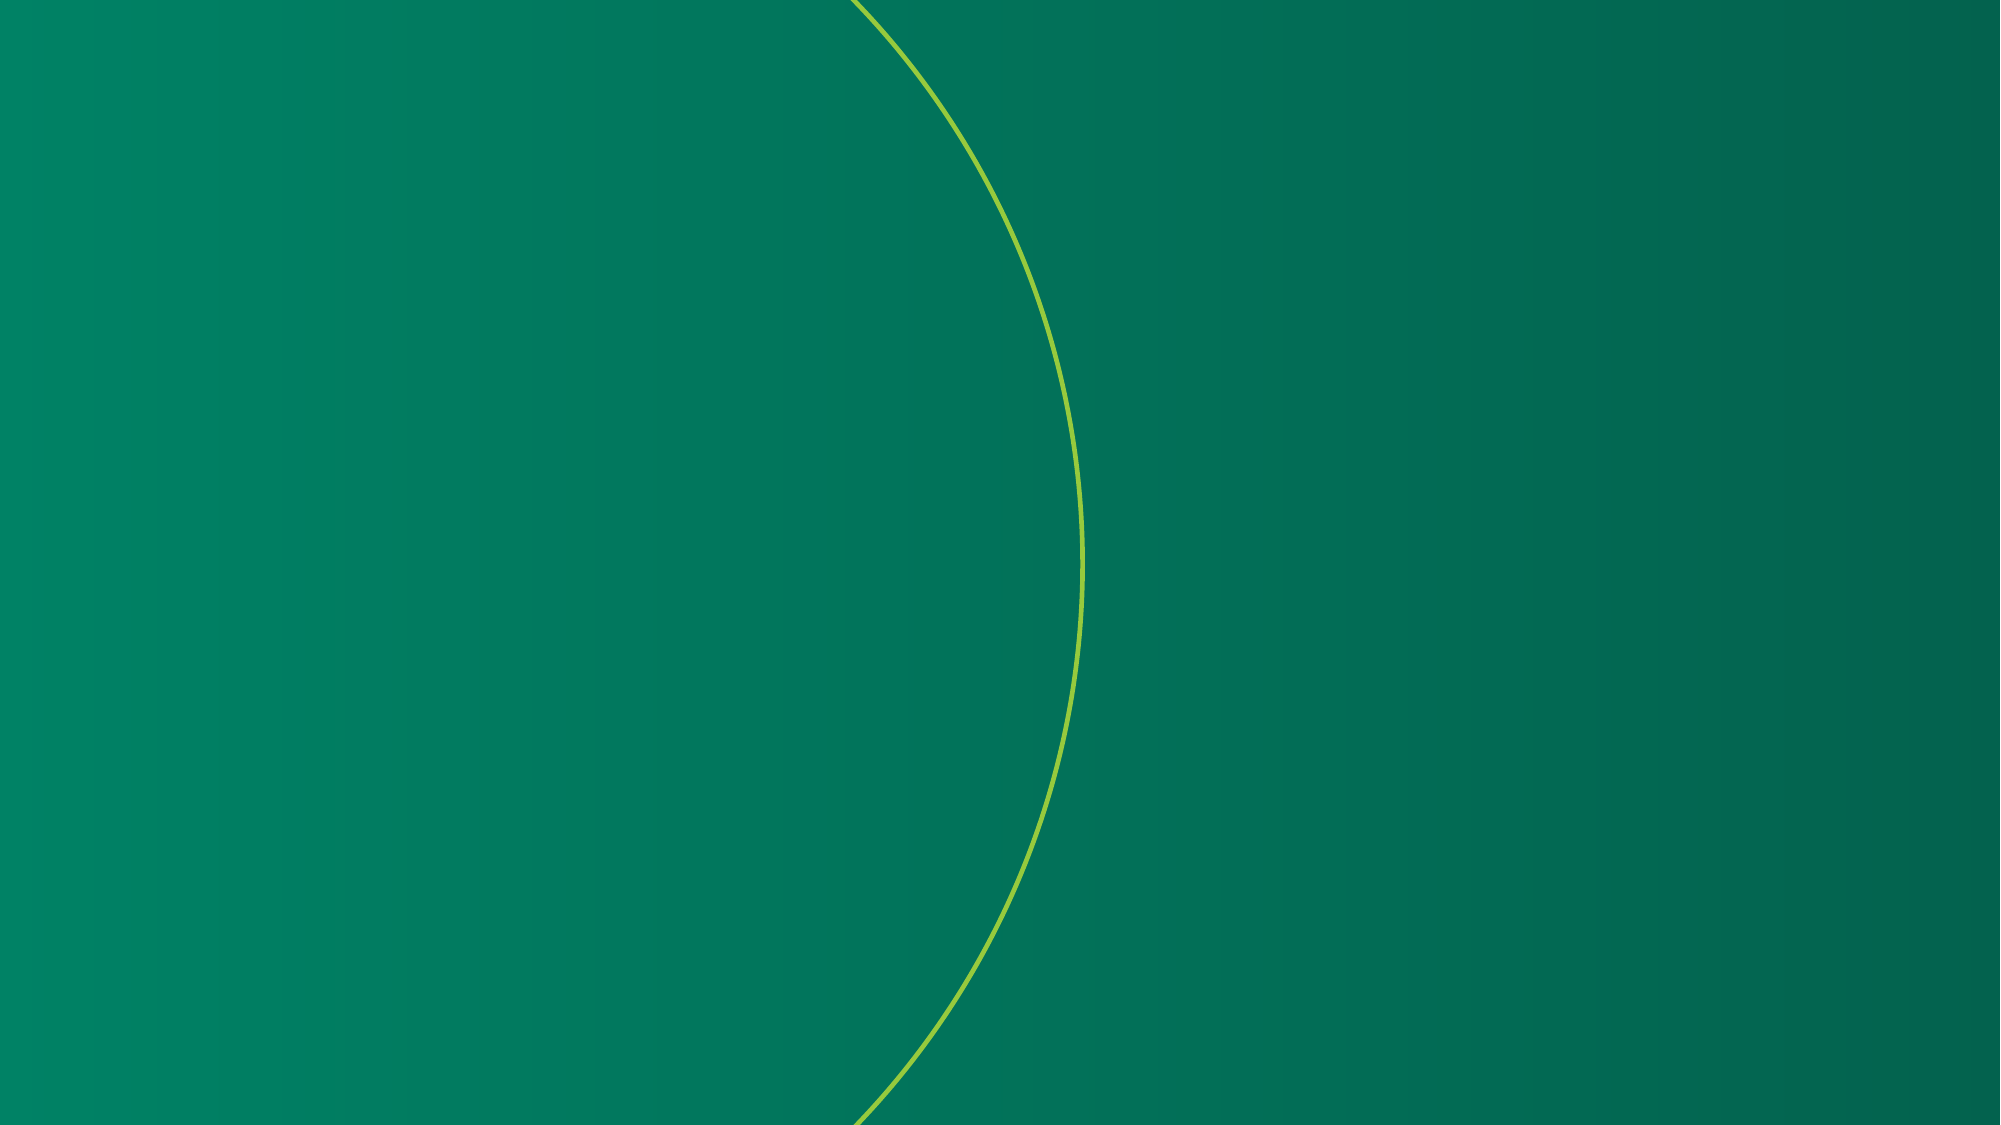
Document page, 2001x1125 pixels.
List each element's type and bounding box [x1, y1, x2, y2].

picture [0, 0, 1068, 1125]
